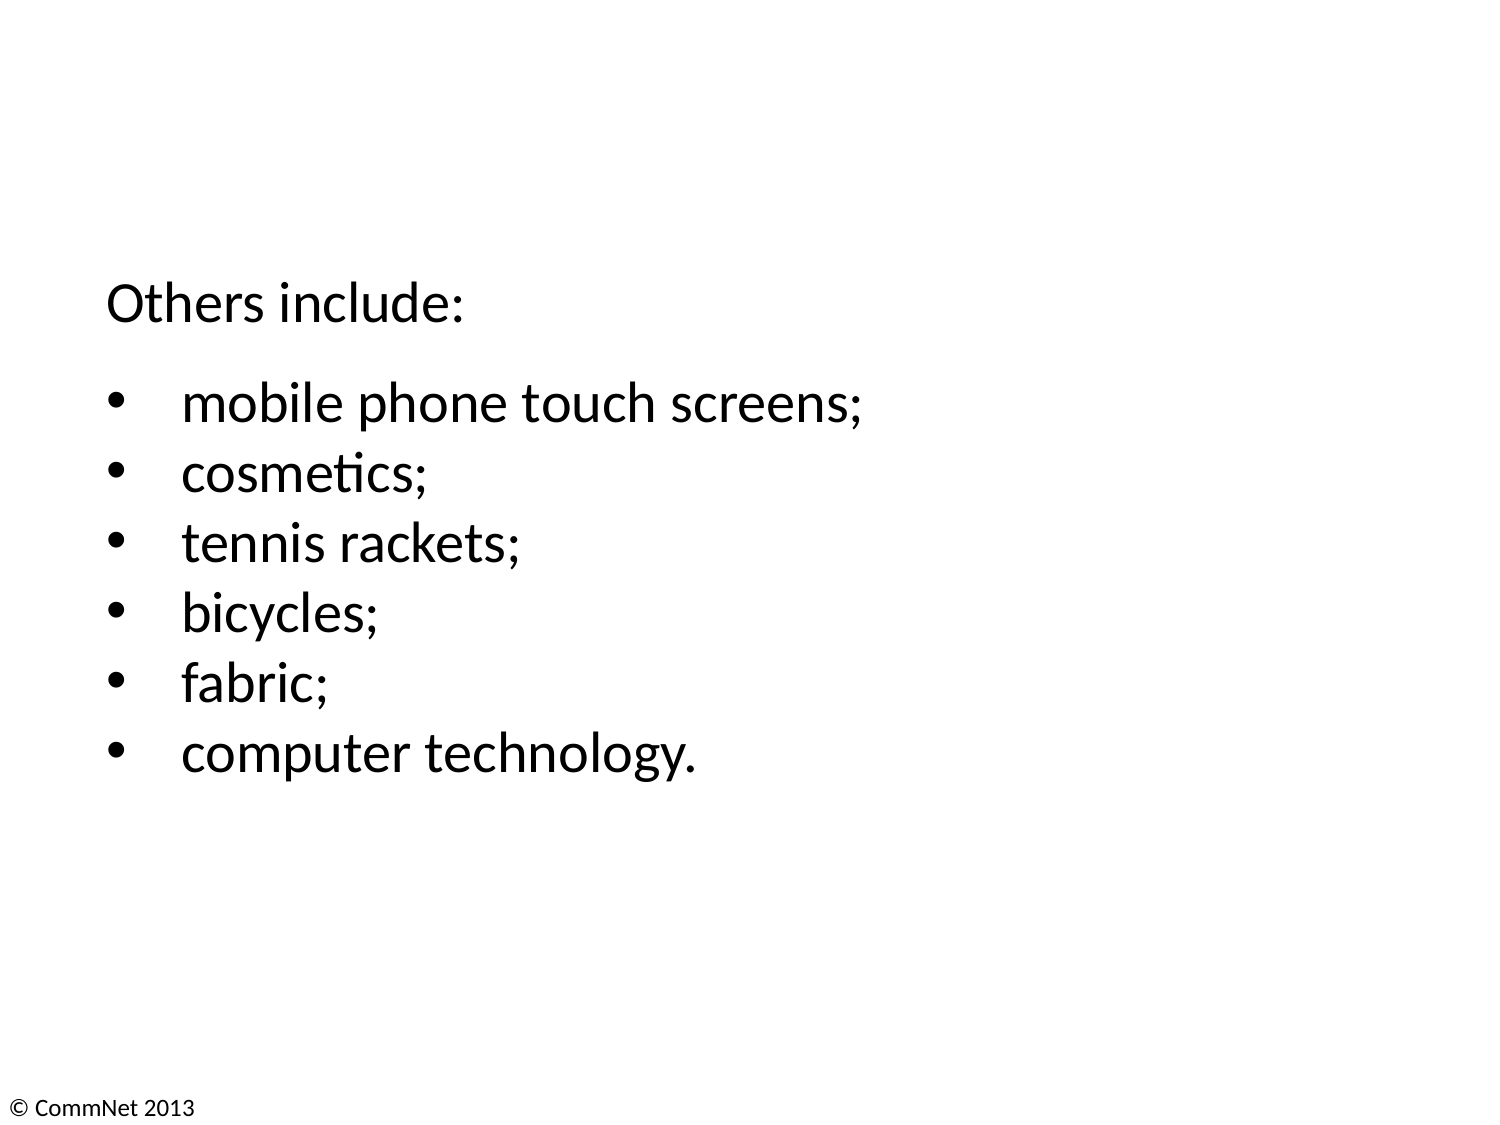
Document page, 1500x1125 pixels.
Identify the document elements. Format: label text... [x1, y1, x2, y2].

text_box Others include: mobile phone touch screens; cosmetics; tennis rackets; bicycles; fabric; computer technology. [91, 257, 1152, 792]
